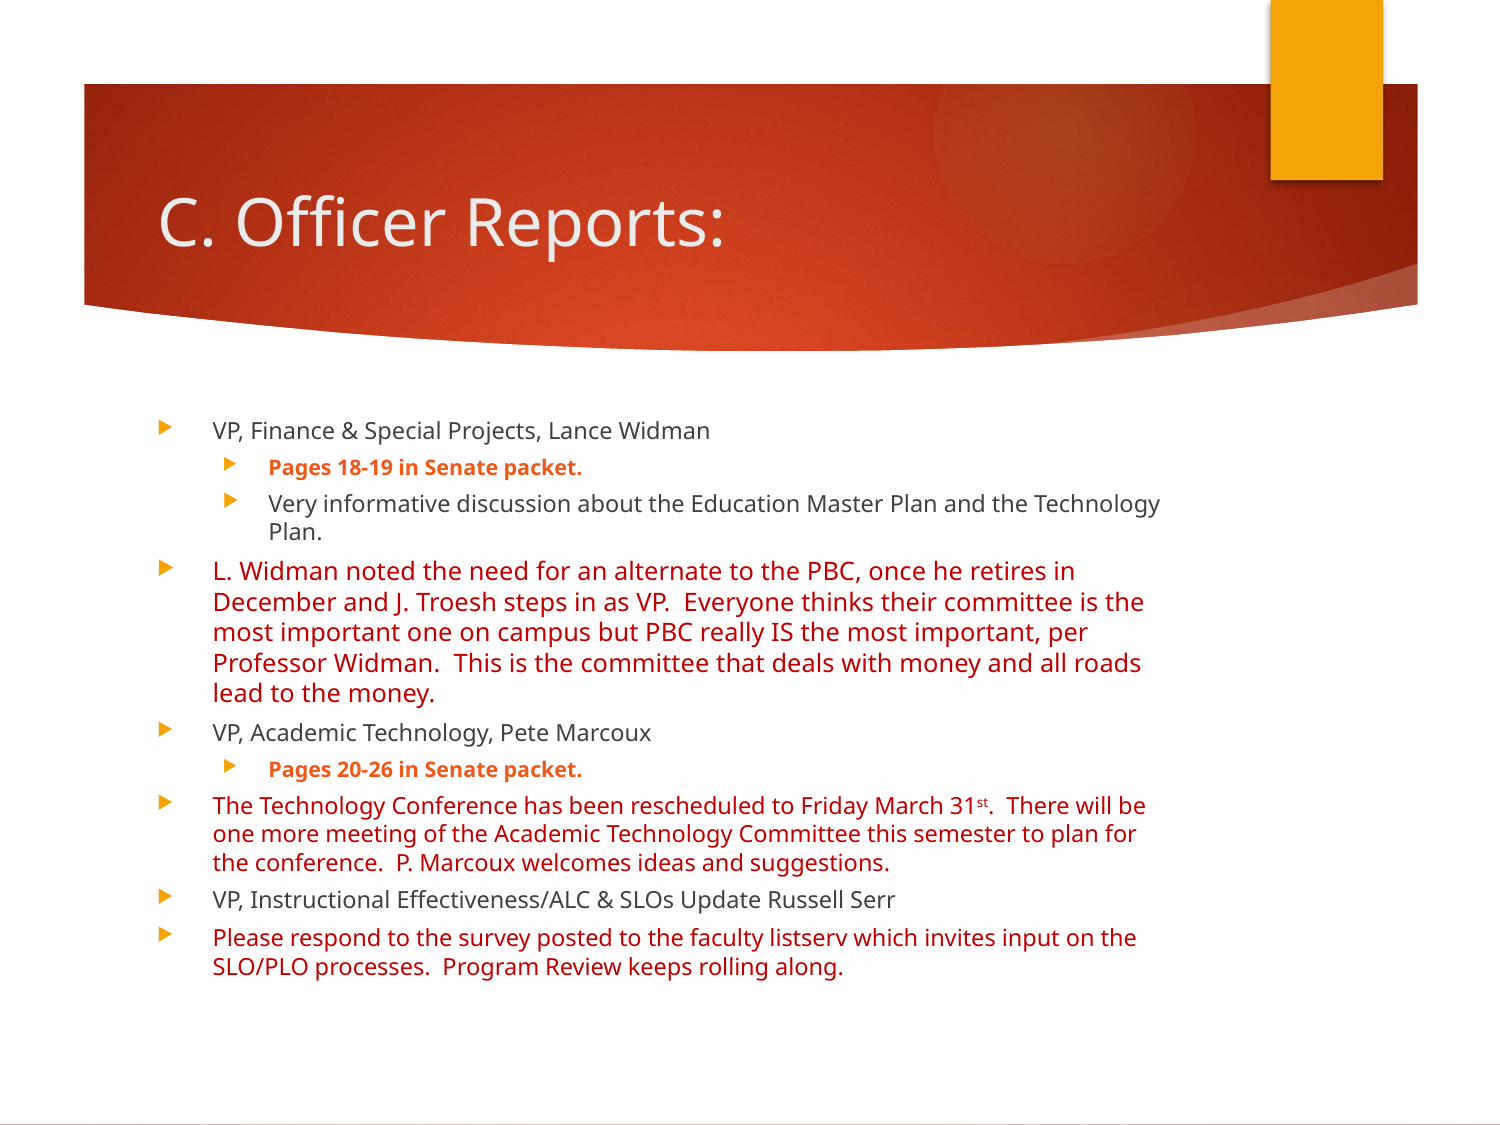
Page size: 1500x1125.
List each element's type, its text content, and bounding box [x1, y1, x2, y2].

title C. Officer Reports: [142, 152, 1276, 288]
list VP, Finance & Special Projects, Lance Widman Pages 18-19 in Senate packet. Very informative discussion about the Education Master Plan and the Technology Plan. L. Widman noted the need for an alternate to the PBC, once he retires in December and J. Troesh steps in as VP. Everyone thinks their committee is the most important one on campus but PBC really IS the most important, per Professor Widman. This is the committee that deals with money and all roads lead to the money. VP, Academic Technology, Pete Marcoux Pages 20-26 in Senate packet. The Technology Conference has been rescheduled to Friday March 31st. There will be one more meeting of the Academic Technology Committee this semester to plan for the conference. P. Marcoux welcomes ideas and suggestions. VP, Instructional Effectiveness/ALC & SLOs Update Russell Serr Please respond to the survey posted to the faculty listserv which invites input on the SLO/PLO processes. Program Review keeps rolling along. [142, 408, 1183, 988]
